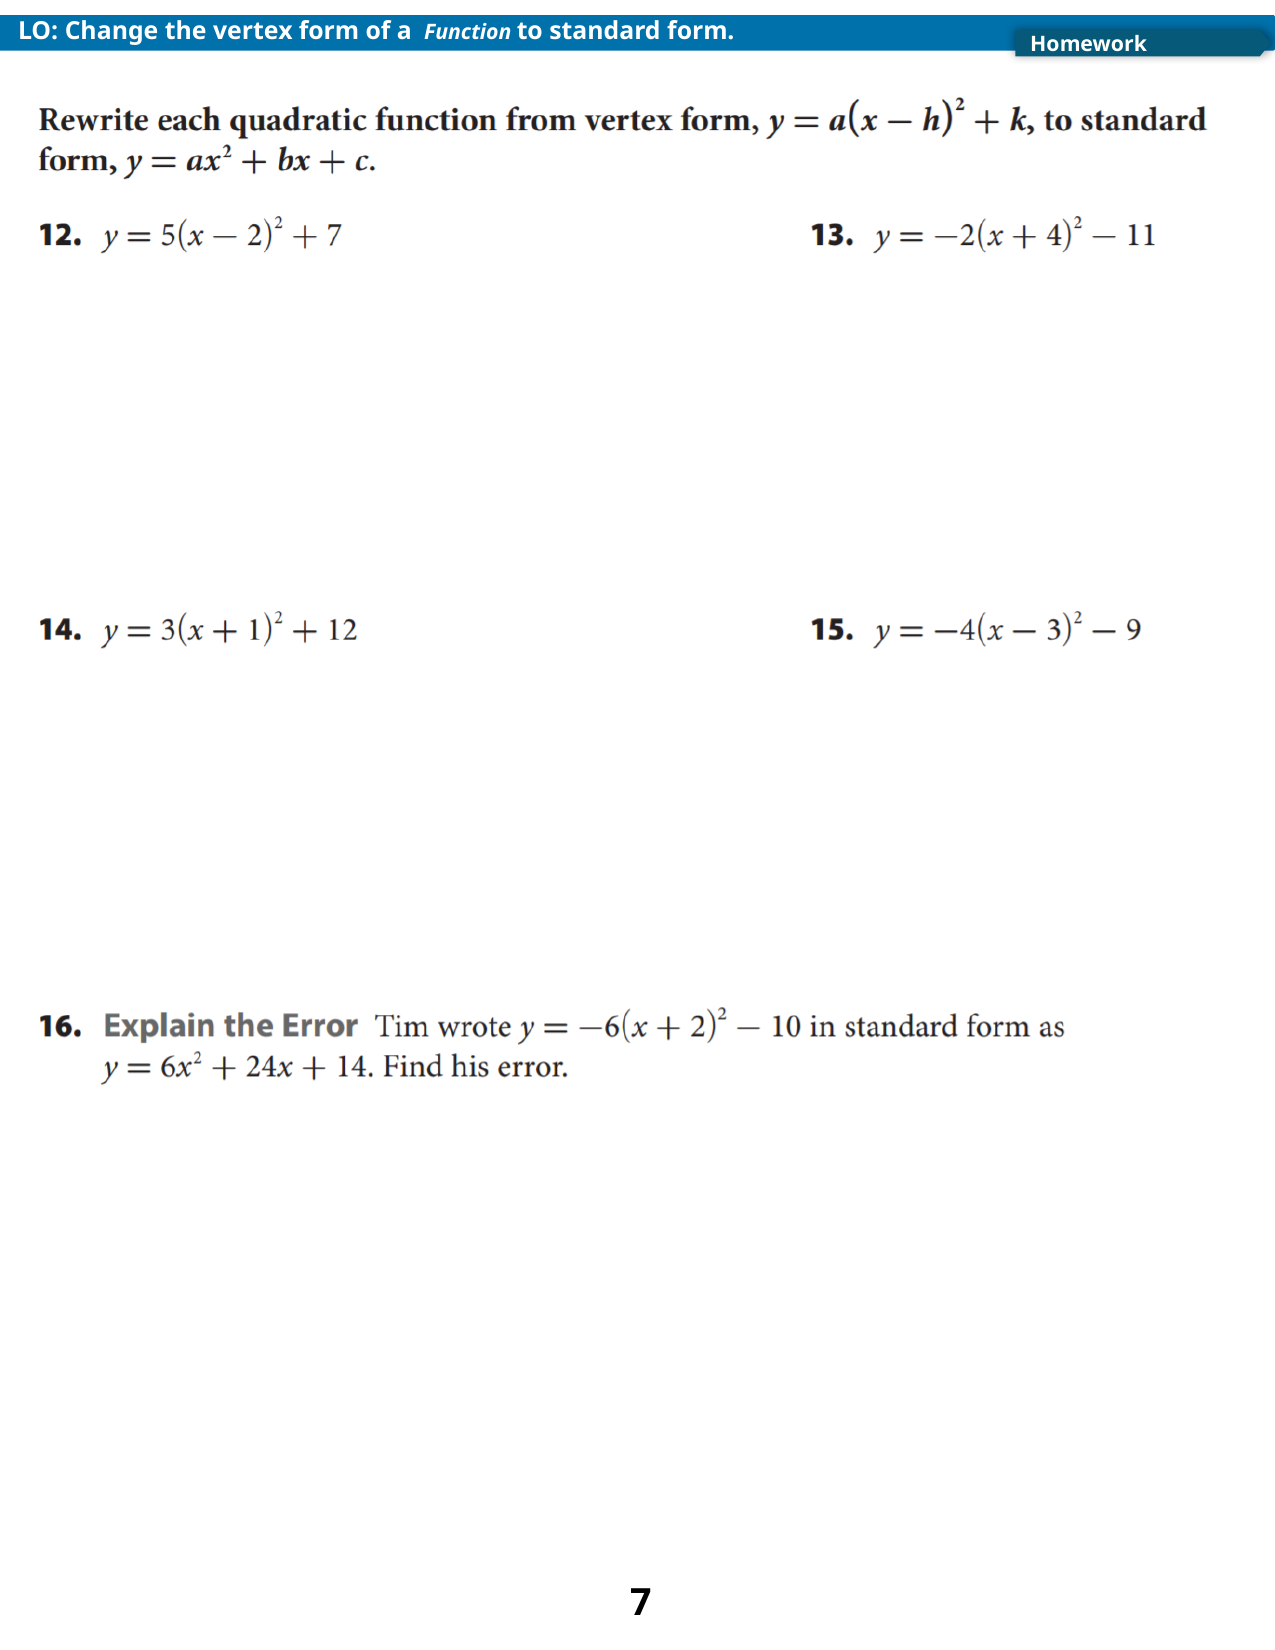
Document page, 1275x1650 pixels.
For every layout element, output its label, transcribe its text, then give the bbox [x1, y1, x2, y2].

picture [26, 89, 1249, 1231]
text_box Homework [1013, 27, 1273, 59]
text_box 7 [615, 1570, 667, 1631]
